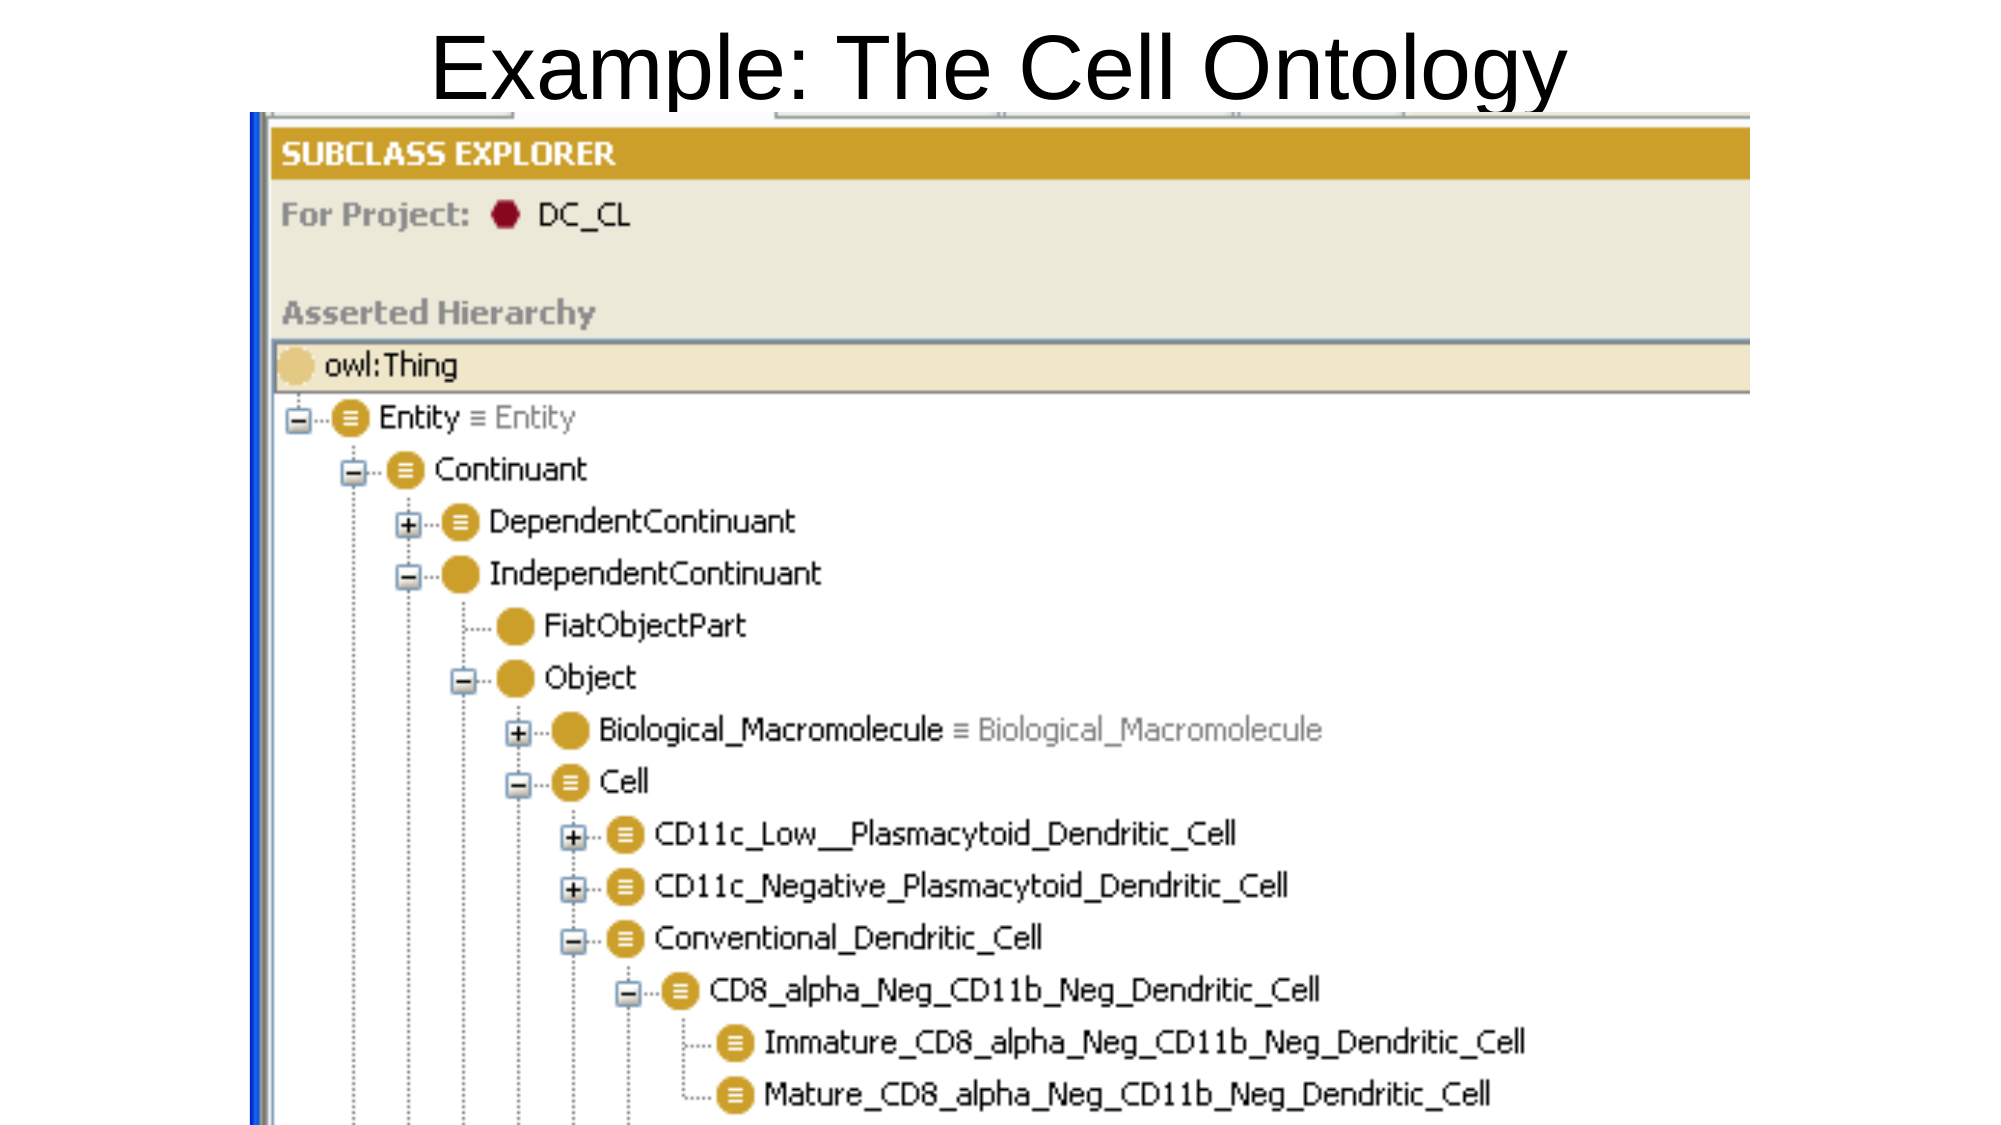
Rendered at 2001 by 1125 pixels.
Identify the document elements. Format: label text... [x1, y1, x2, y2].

title Example: The Cell Ontology [0, 0, 2000, 250]
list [249, 112, 1751, 1125]
